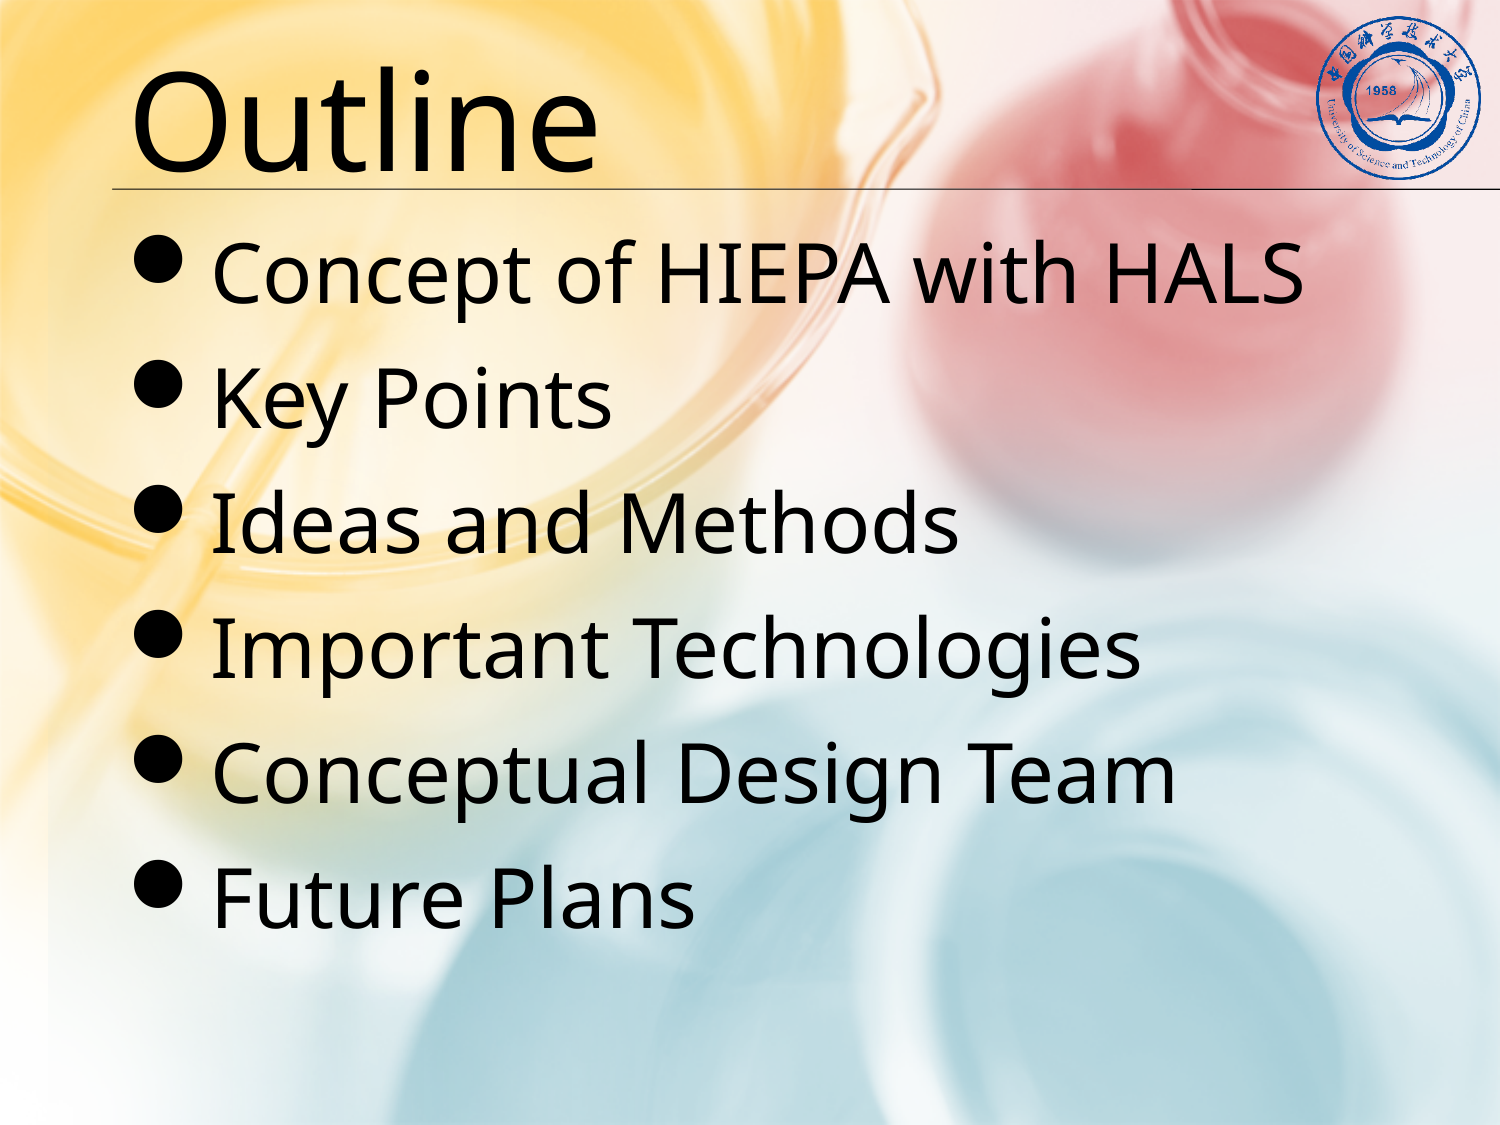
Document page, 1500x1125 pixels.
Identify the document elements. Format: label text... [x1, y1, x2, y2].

title Outline [112, 23, 1425, 206]
list Concept of HIEPA with HALS Key Points Ideas and Methods Important Technologies Conceptual Design Team Future Plans [112, 212, 1425, 1005]
picture [1316, 16, 1481, 180]
